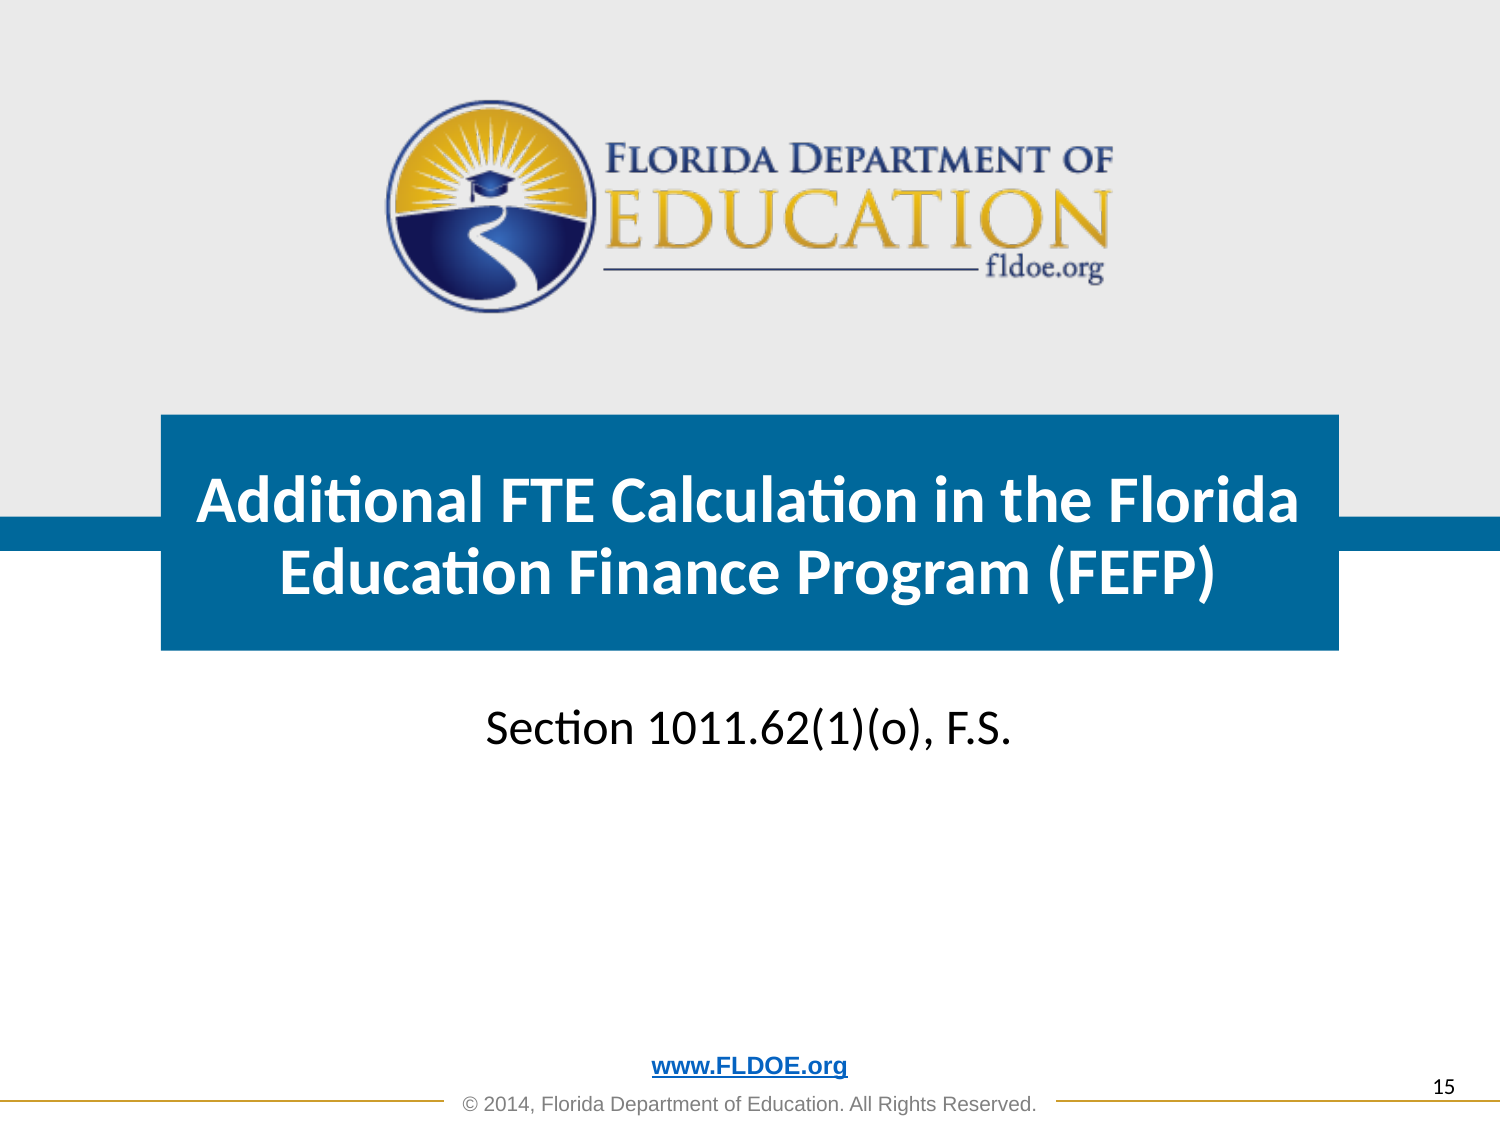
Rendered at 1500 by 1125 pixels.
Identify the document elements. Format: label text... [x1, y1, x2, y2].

slide_number 15 [1120, 1055, 1471, 1116]
title Additional FTE Calculation in the Florida Education Finance Program (FEFP) [173, 448, 1325, 626]
list Section 1011.62(1)(o), F.S. [173, 693, 1325, 999]
picture [352, 73, 1148, 341]
